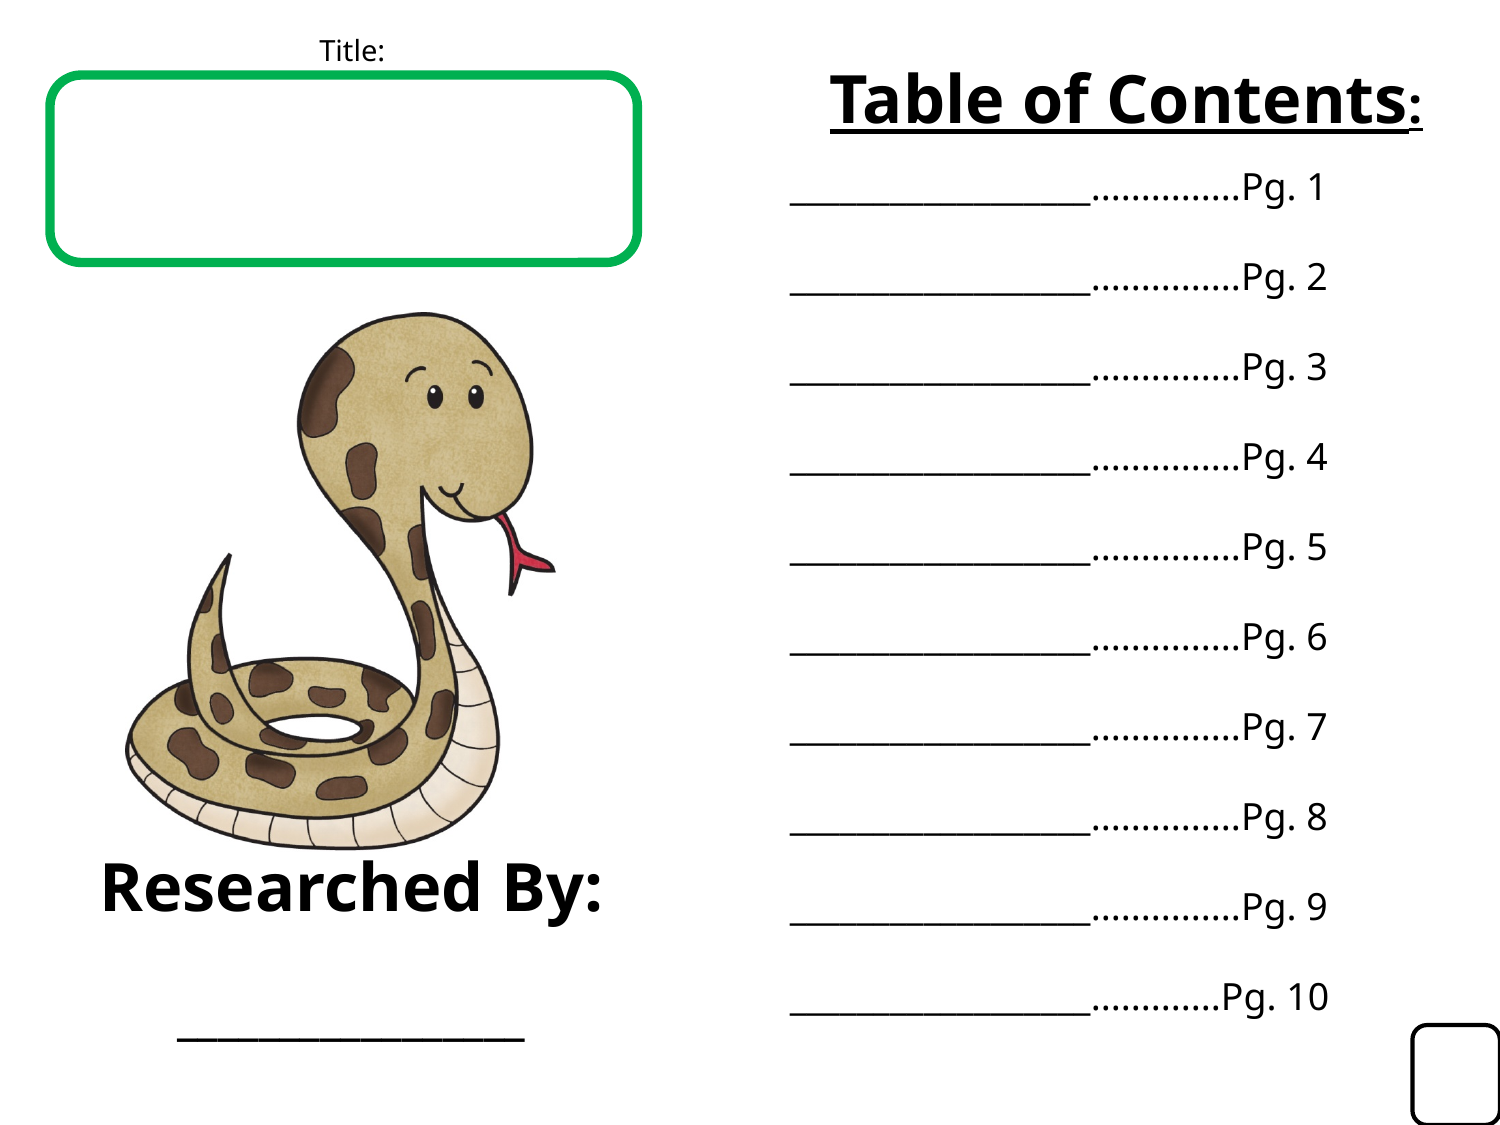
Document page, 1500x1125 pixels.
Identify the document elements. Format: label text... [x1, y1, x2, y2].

text_box Title: [304, 24, 401, 75]
text_box [1410, 1022, 1500, 1125]
text_box Researched By: _________________ [84, 837, 619, 1053]
text_box __________________...............Pg. 1 __________________...............Pg. 2 __________________...............Pg. 3 __________________...............Pg. 4 __________________...............Pg. 5 __________________...............Pg. 6 __________________...............Pg. 7 __________________...............Pg. 8 __________________...............Pg. 9 __________________.............Pg. 10 [774, 155, 1454, 1116]
text_box [47, 72, 640, 265]
picture [124, 312, 557, 853]
text_box Table of Contents: [814, 49, 1438, 145]
